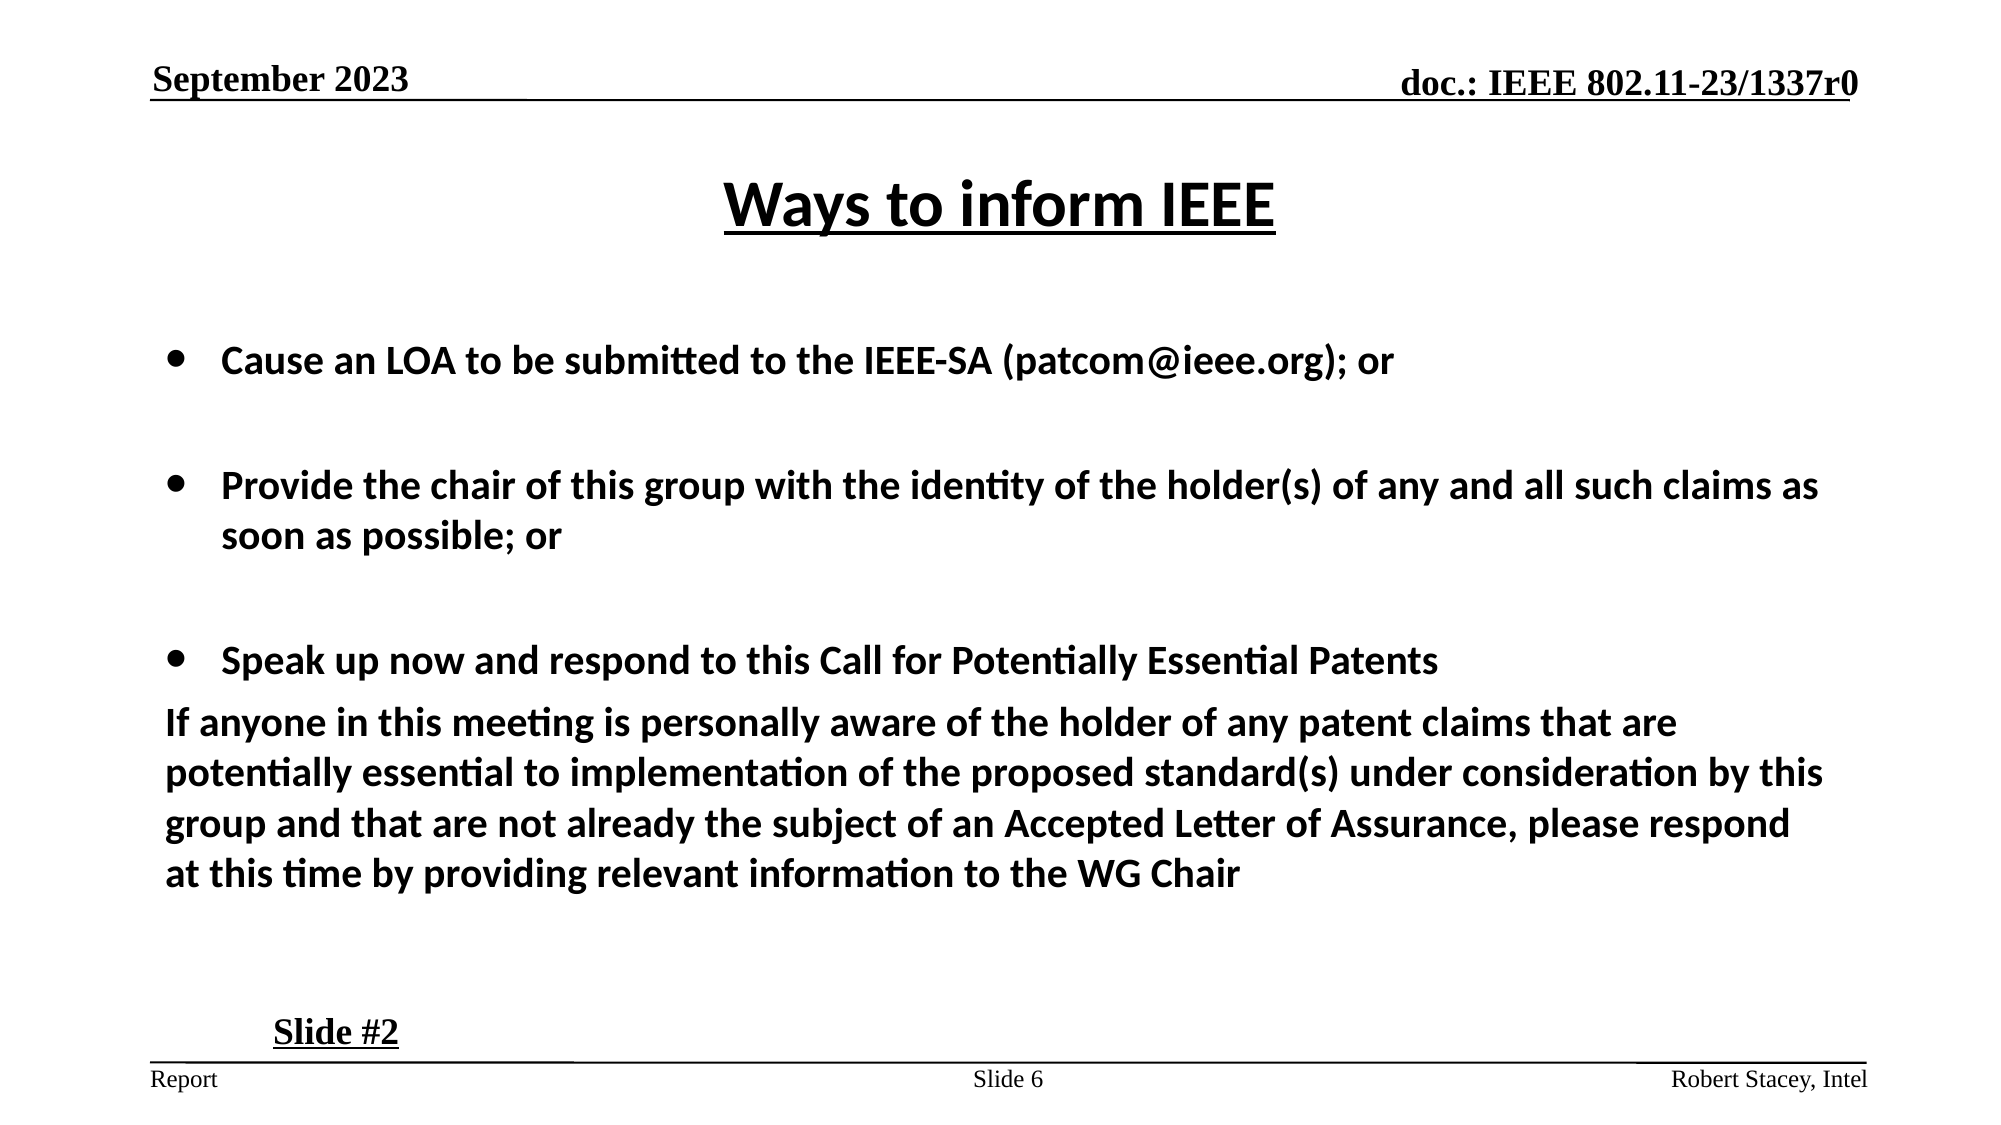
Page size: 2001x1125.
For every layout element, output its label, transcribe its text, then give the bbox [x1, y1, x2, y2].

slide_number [152, 54, 563, 100]
list Cause an LOA to be submitted to the IEEE-SA (patcom@ieee.org); or Provide the chair of this group with the identity of the holder(s) of any and all such claims as soon as possible; or Speak up now and respond to this Call for Potentially Essential Patents If anyone in this meeting is personally aware of the holder of any patent claims that are potentially essential to implementation of the proposed standard(s) under consideration by this group and that are not already the subject of an Accepted Letter of Assurance, please respond at this time by providing relevant information to the WG Chair [149, 324, 1850, 1000]
title Ways to inform IEEE [149, 112, 1850, 288]
footer Robert Stacey, Intel [1171, 1061, 1869, 1093]
text_box Slide #2 [258, 999, 415, 1060]
slide_number Slide 6 [950, 1061, 1067, 1123]
